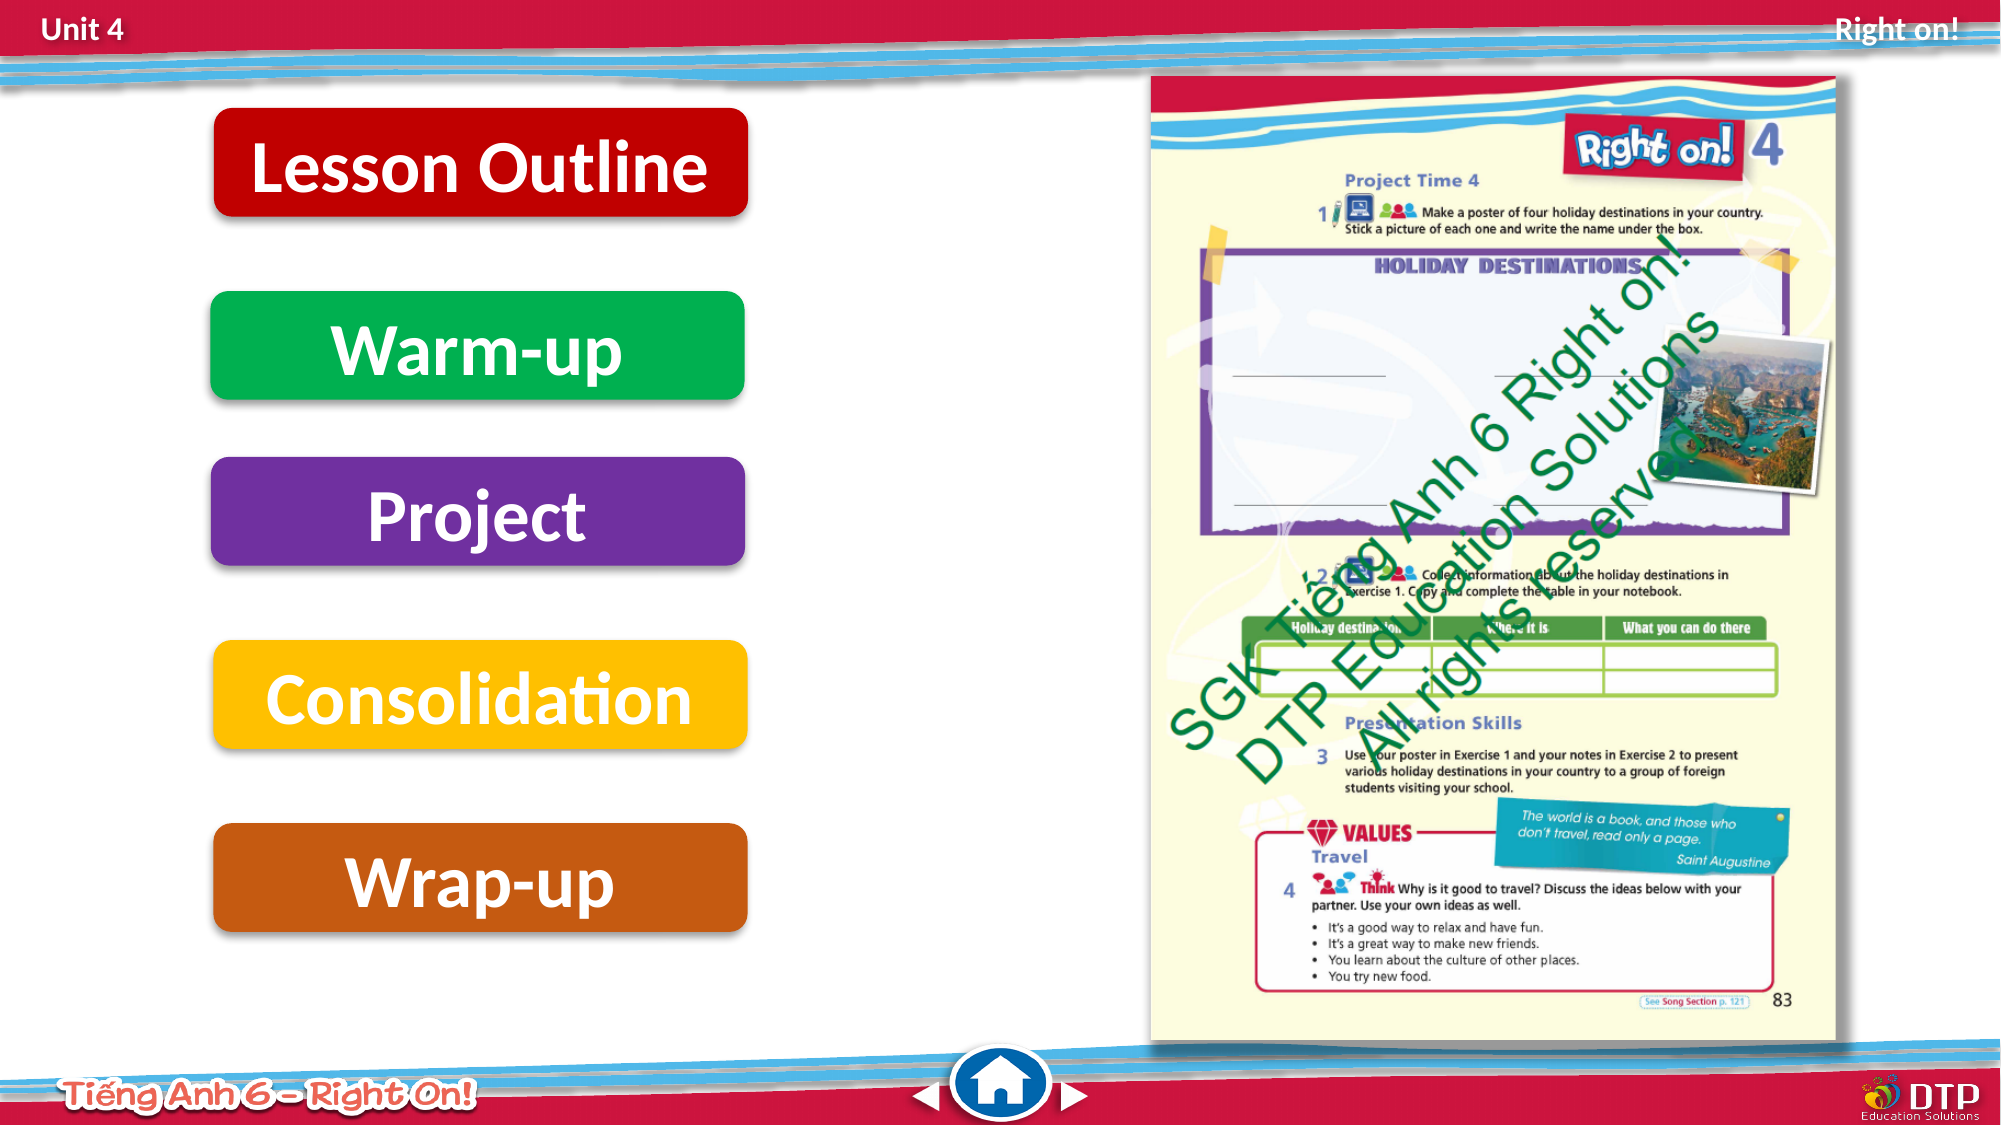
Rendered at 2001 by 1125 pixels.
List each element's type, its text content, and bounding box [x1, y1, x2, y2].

text_box Project [209, 455, 747, 567]
picture [0, 0, 2000, 1125]
text_box Wrap-up [212, 822, 749, 933]
text_box Warm-up [209, 289, 746, 401]
text_box Consolidation [212, 639, 749, 750]
text_box Lesson Outline [212, 106, 750, 218]
